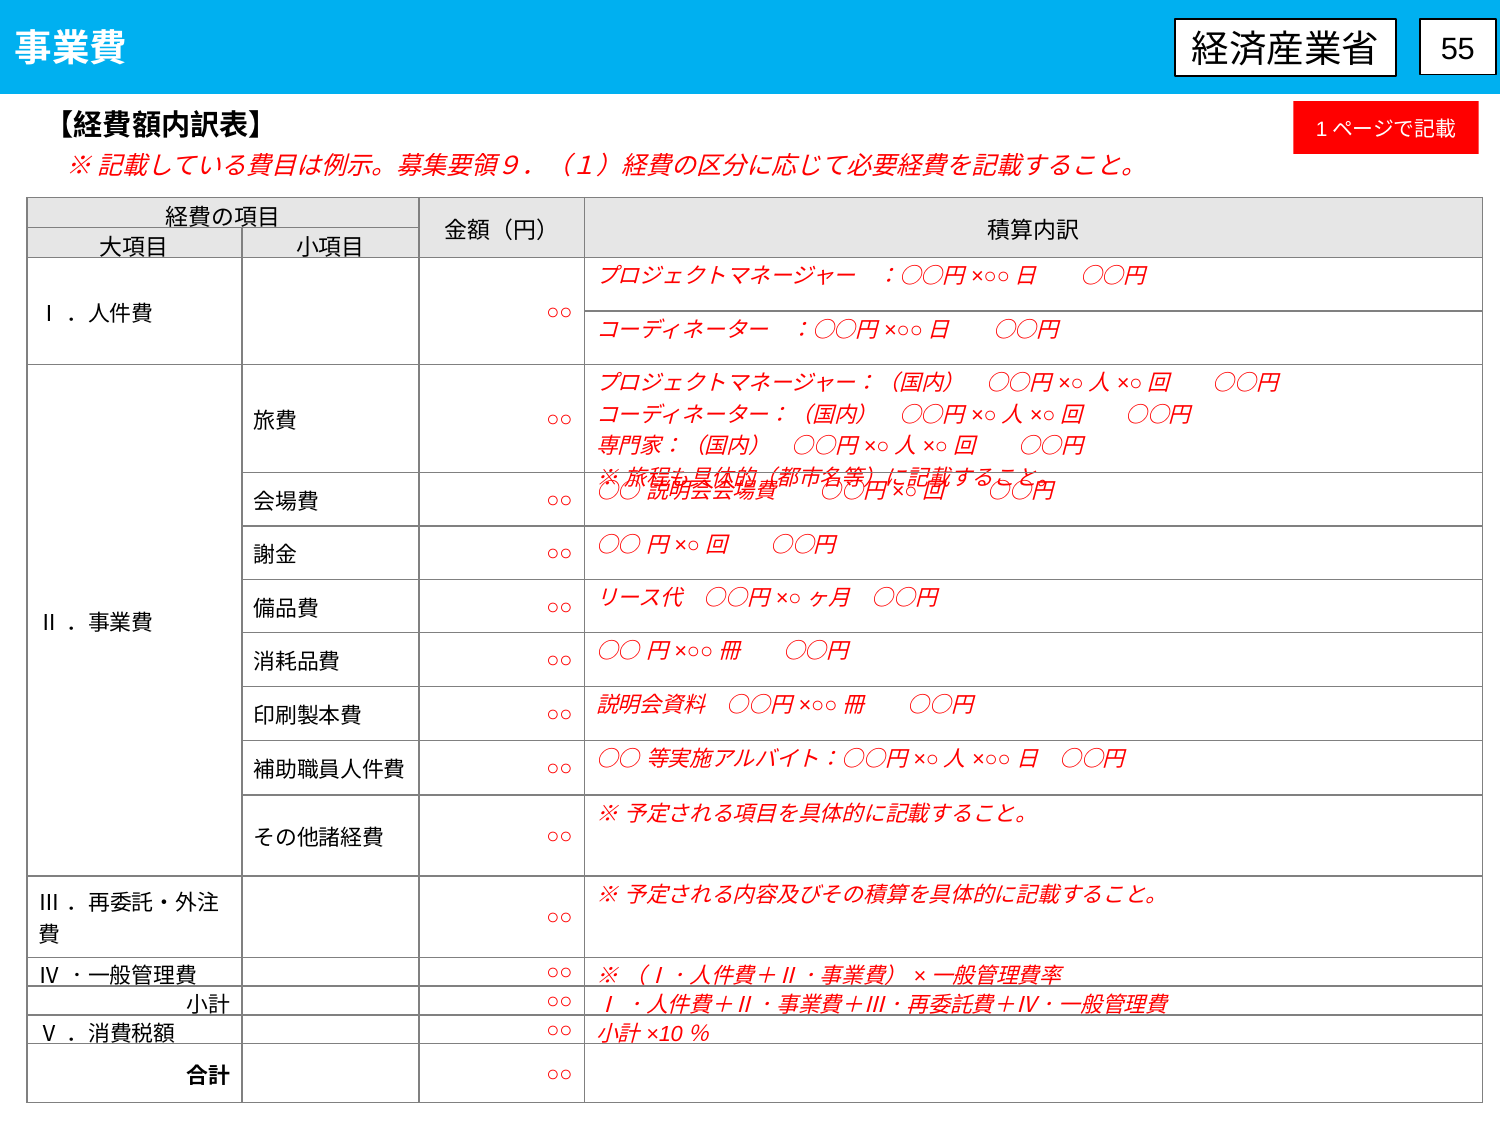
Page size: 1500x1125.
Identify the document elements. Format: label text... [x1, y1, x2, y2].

table_cell ○○ [420, 258, 584, 364]
table_cell ○○ [420, 958, 584, 985]
table_cell ※予定される内容及びその積算を具体的に記載すること。 [585, 877, 1482, 957]
table_cell [585, 1044, 1482, 1102]
table_cell ○○ [420, 580, 584, 632]
table_cell 謝金 [243, 527, 418, 579]
table_cell ○○ [420, 987, 584, 1014]
table_cell Ⅱ．事業費 [28, 365, 241, 875]
table_cell Ⅰ．人件費 [28, 258, 241, 364]
table_cell 補助職員人件費 [243, 741, 418, 794]
table_cell ○○ [420, 796, 584, 875]
table_cell ○○説明会会場費 ○○円×○回 ○○円 [585, 473, 1482, 525]
table_cell ※予定される項目を具体的に記載すること。 [585, 796, 1482, 875]
table_cell ○○ [420, 473, 584, 525]
text_box 経済産業省 [1173, 17, 1398, 78]
text_box 事業費 [0, 0, 1500, 94]
table_cell ○○ [420, 741, 584, 794]
table_cell ○○等実施アルバイト：○○円×○人×○○日 ○○円 [585, 741, 1482, 794]
table_header 積算内訳 [585, 198, 1482, 257]
text_box 1ページで記載 [1291, 99, 1481, 156]
table_cell [243, 1016, 418, 1043]
table_cell ○○円×○回 ○○円 [585, 527, 1482, 579]
table_cell 合計 [28, 1044, 241, 1102]
table_cell ○○ [420, 633, 584, 686]
table_cell 小計 [28, 987, 241, 1014]
table_cell ○○ [420, 365, 584, 472]
table_cell ○○ [420, 687, 584, 740]
table_cell Ⅳ．一般管理費 [28, 958, 241, 985]
table_cell ※（Ⅰ．人件費＋Ⅱ．事業費）×一般管理費率 [585, 958, 1482, 985]
table_cell ○○円×○○冊 ○○円 [585, 633, 1482, 686]
table_cell コーディネーター ：○○円×○○日 ○○円 [585, 312, 1482, 364]
table_cell 大項目 [28, 228, 241, 257]
table_cell その他諸経費 [243, 796, 418, 875]
table_cell 旅費 [243, 365, 418, 472]
text_box ※記載している費目は例示。募集要領９．（１）経費の区分に応じて必要経費を記載すること。 [51, 142, 1465, 188]
table_header 経費の項目 [28, 198, 418, 227]
table_cell 小計×10％ [585, 1016, 1482, 1043]
table_cell 会場費 [243, 473, 418, 525]
table_cell ○○ [420, 1044, 584, 1102]
table_cell [243, 1044, 418, 1102]
table_cell [243, 987, 418, 1014]
table_cell 印刷製本費 [243, 687, 418, 740]
text_box 55 [1418, 17, 1498, 77]
table_cell [243, 958, 418, 985]
table_cell Ⅲ．再委託・外注費 [28, 877, 241, 957]
table_header 金額（円） [420, 198, 584, 257]
table_cell [243, 258, 418, 364]
table_cell 備品費 [243, 580, 418, 632]
table_cell [243, 877, 418, 957]
text_box 【経費額内訳表】 [29, 98, 1244, 149]
table_cell リース代 ○○円×○ヶ月 ○○円 [585, 580, 1482, 632]
table_cell Ⅰ．人件費＋Ⅱ．事業費＋Ⅲ．再委託費＋Ⅳ．一般管理費 [585, 987, 1482, 1014]
table_cell Ⅴ．消費税額 [28, 1016, 241, 1043]
table_cell ○○ [420, 877, 584, 957]
table_cell プロジェクトマネージャー：（国内） ○○円×○人×○回 ○○円 コーディネーター：（国内） ○○円×○人×○回 ○○円 専門家：（国内） ○○円×○人×○回 ○○円 ※旅程も具体的（都市名等）に記載すること。 [585, 365, 1482, 472]
table_cell 小項目 [243, 228, 418, 257]
table_cell ○○ [420, 527, 584, 579]
table_cell ○○ [420, 1016, 584, 1043]
table_cell プロジェクトマネージャー ：○○円×○○日 ○○円 [585, 258, 1482, 310]
table_cell 説明会資料 ○○円×○○冊 ○○円 [585, 687, 1482, 740]
table_cell 消耗品費 [243, 633, 418, 686]
